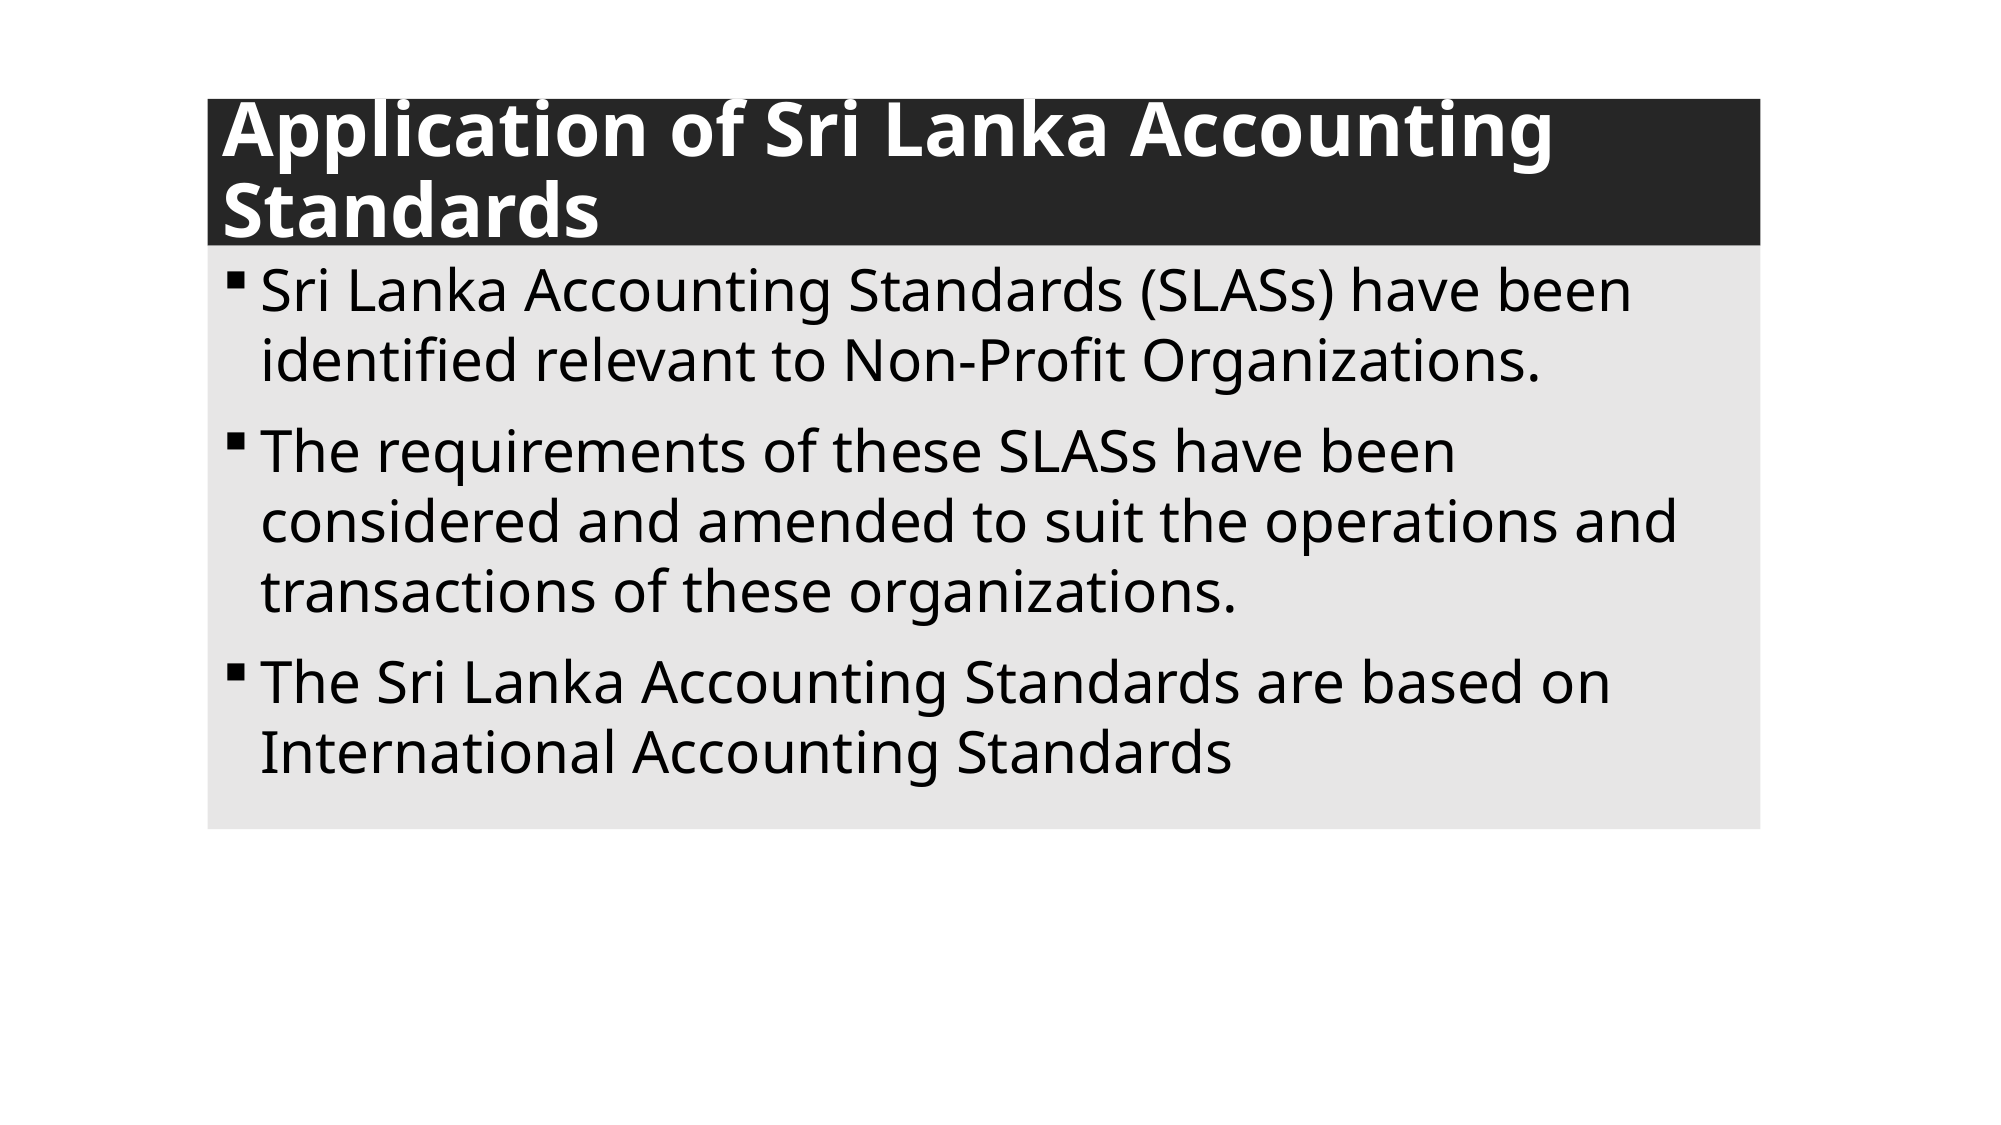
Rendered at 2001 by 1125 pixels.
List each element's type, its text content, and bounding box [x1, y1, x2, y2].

title Application of Sri Lanka Accounting Standards [207, 98, 1761, 245]
list Sri Lanka Accounting Standards (SLASs) have been identified relevant to Non-Profit Organizations. The requirements of these SLASs have been considered and amended to suit the operations and transactions of these organizations. The Sri Lanka Accounting Standards are based on International Accounting Standards [207, 245, 1761, 830]
